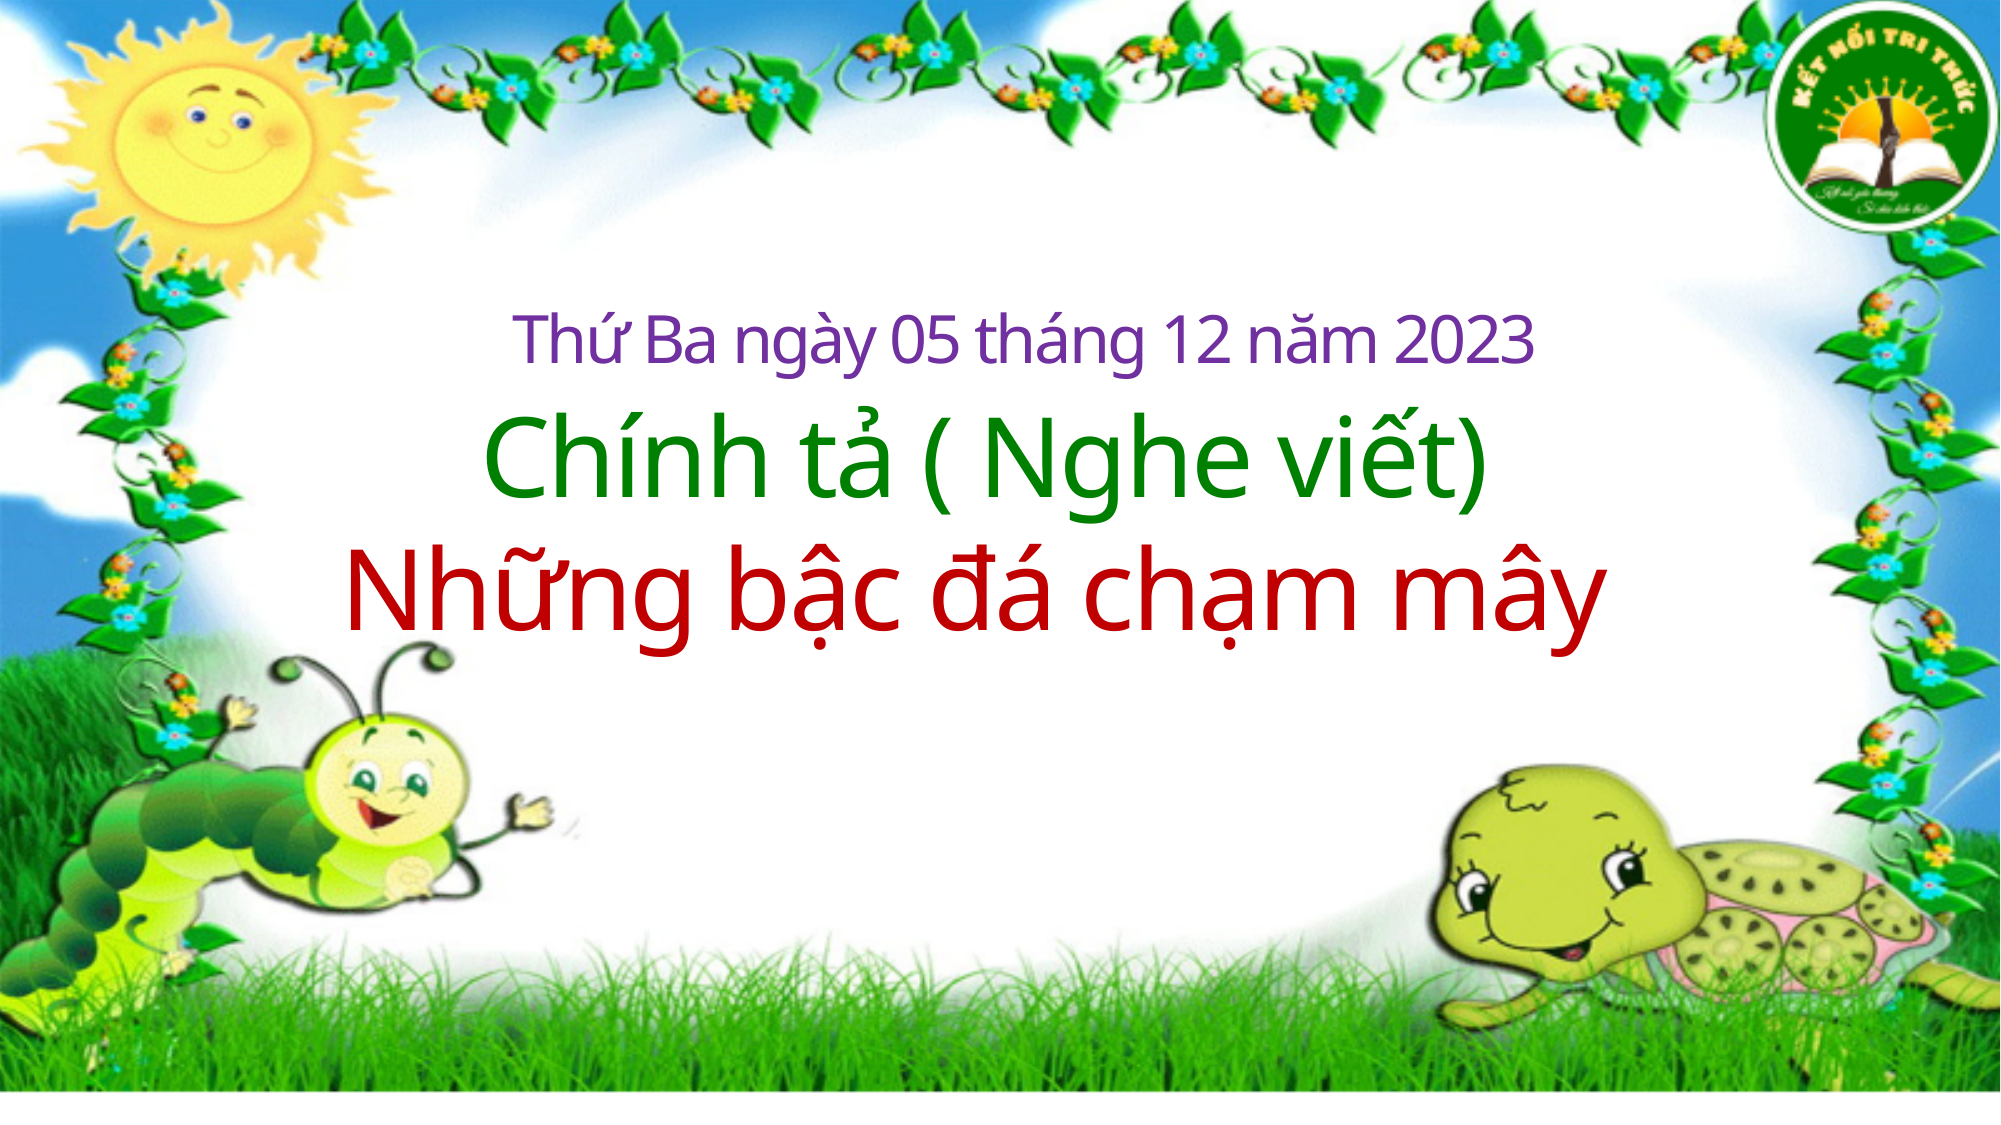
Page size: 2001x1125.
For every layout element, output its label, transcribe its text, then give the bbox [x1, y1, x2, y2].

picture [0, 0, 2001, 1125]
text_box Thứ Ba ngày 05 tháng 12 năm 2023 Chính tả ( Nghe viết) Những bậc đá chạm mây [205, 252, 1790, 787]
